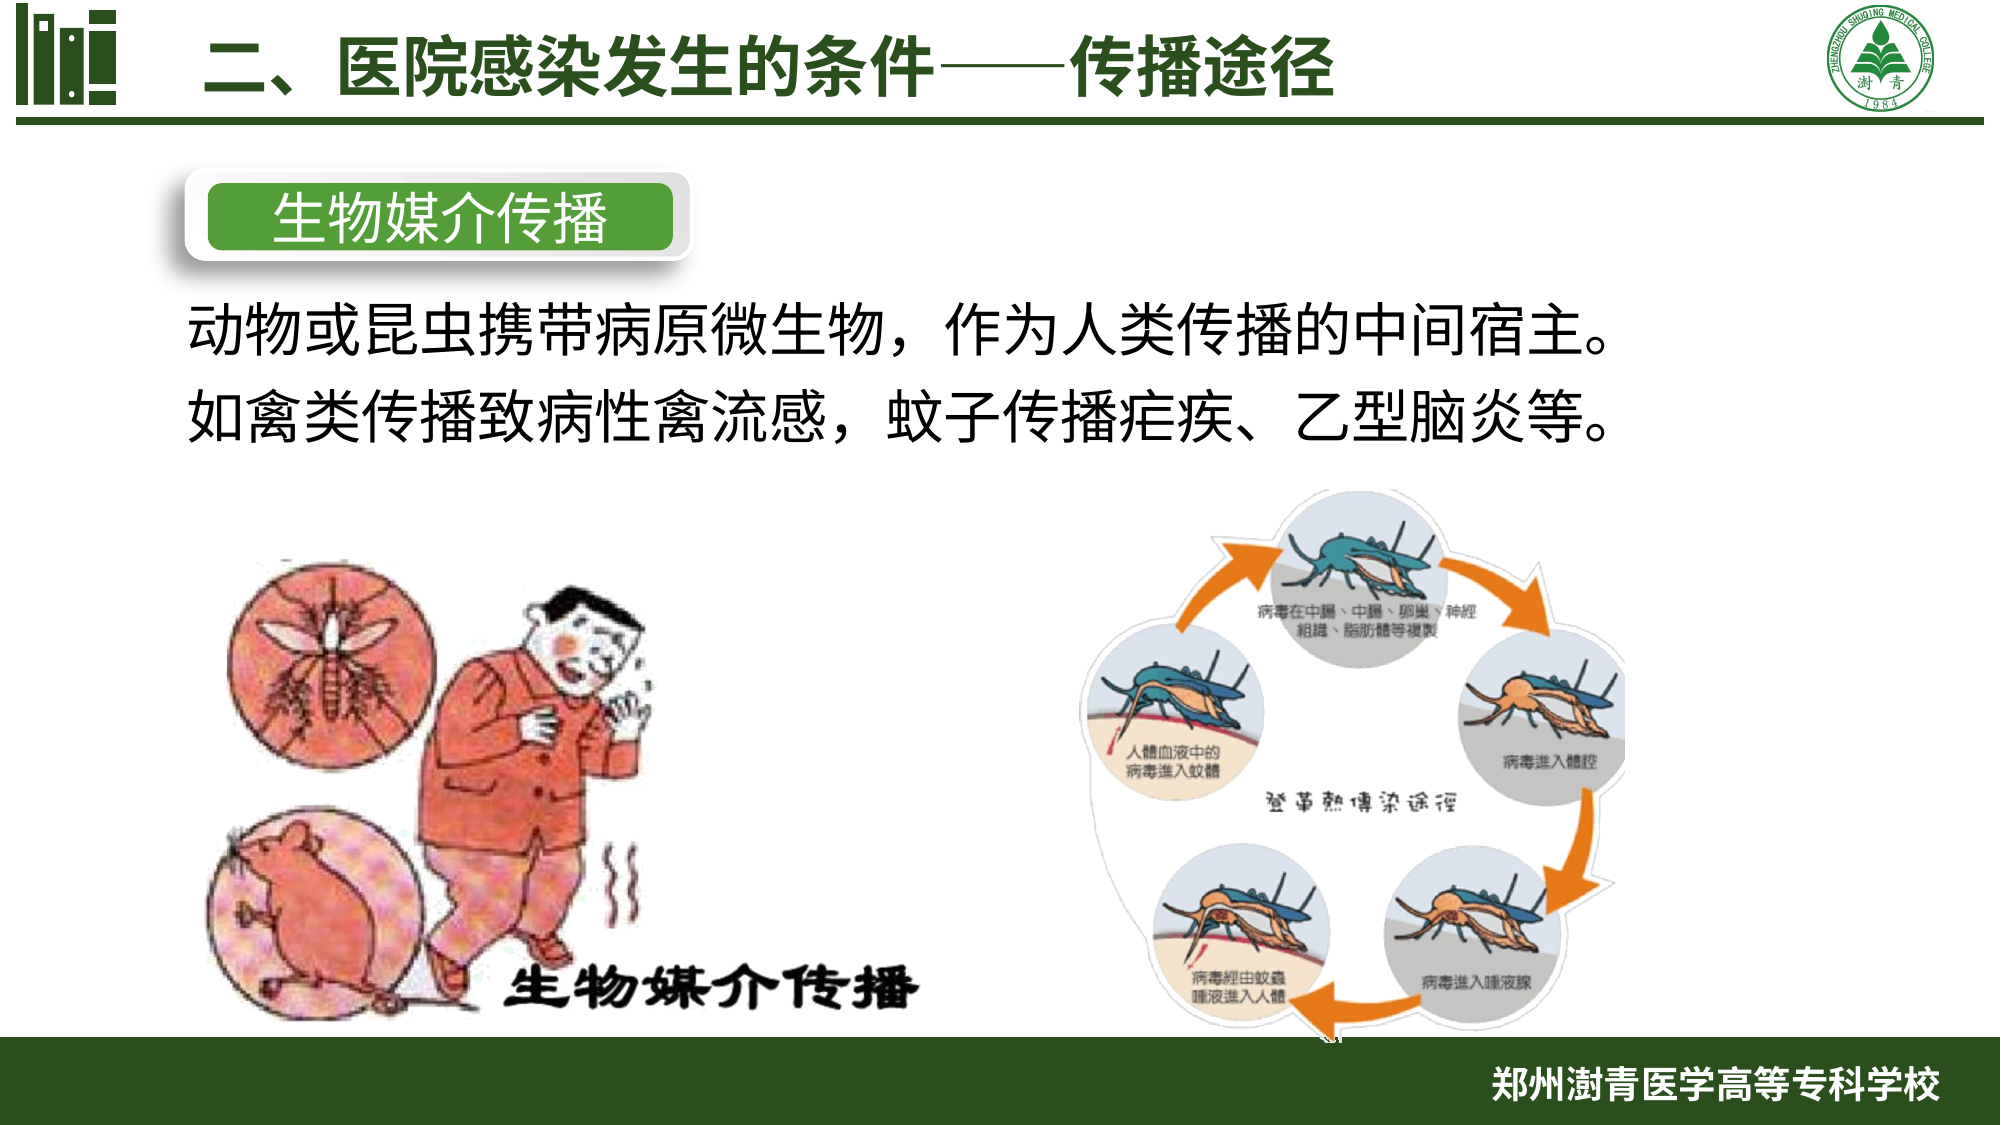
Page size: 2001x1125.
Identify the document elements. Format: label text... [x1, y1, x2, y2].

picture [1079, 489, 1625, 1043]
text_box 动物或昆虫携带病原微生物，作为人类传播的中间宿主。 如禽类传播致病性禽流感，蚊子传播疟疾、乙型脑炎等。 [186, 295, 1973, 451]
list 二、医院感染发生的条件——传播途径 [186, 17, 1798, 112]
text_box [186, 170, 692, 259]
picture [186, 519, 938, 1036]
picture [1827, 5, 1934, 112]
slide_number 郑州澍青医学高等专科学校 [1432, 1042, 2000, 1125]
